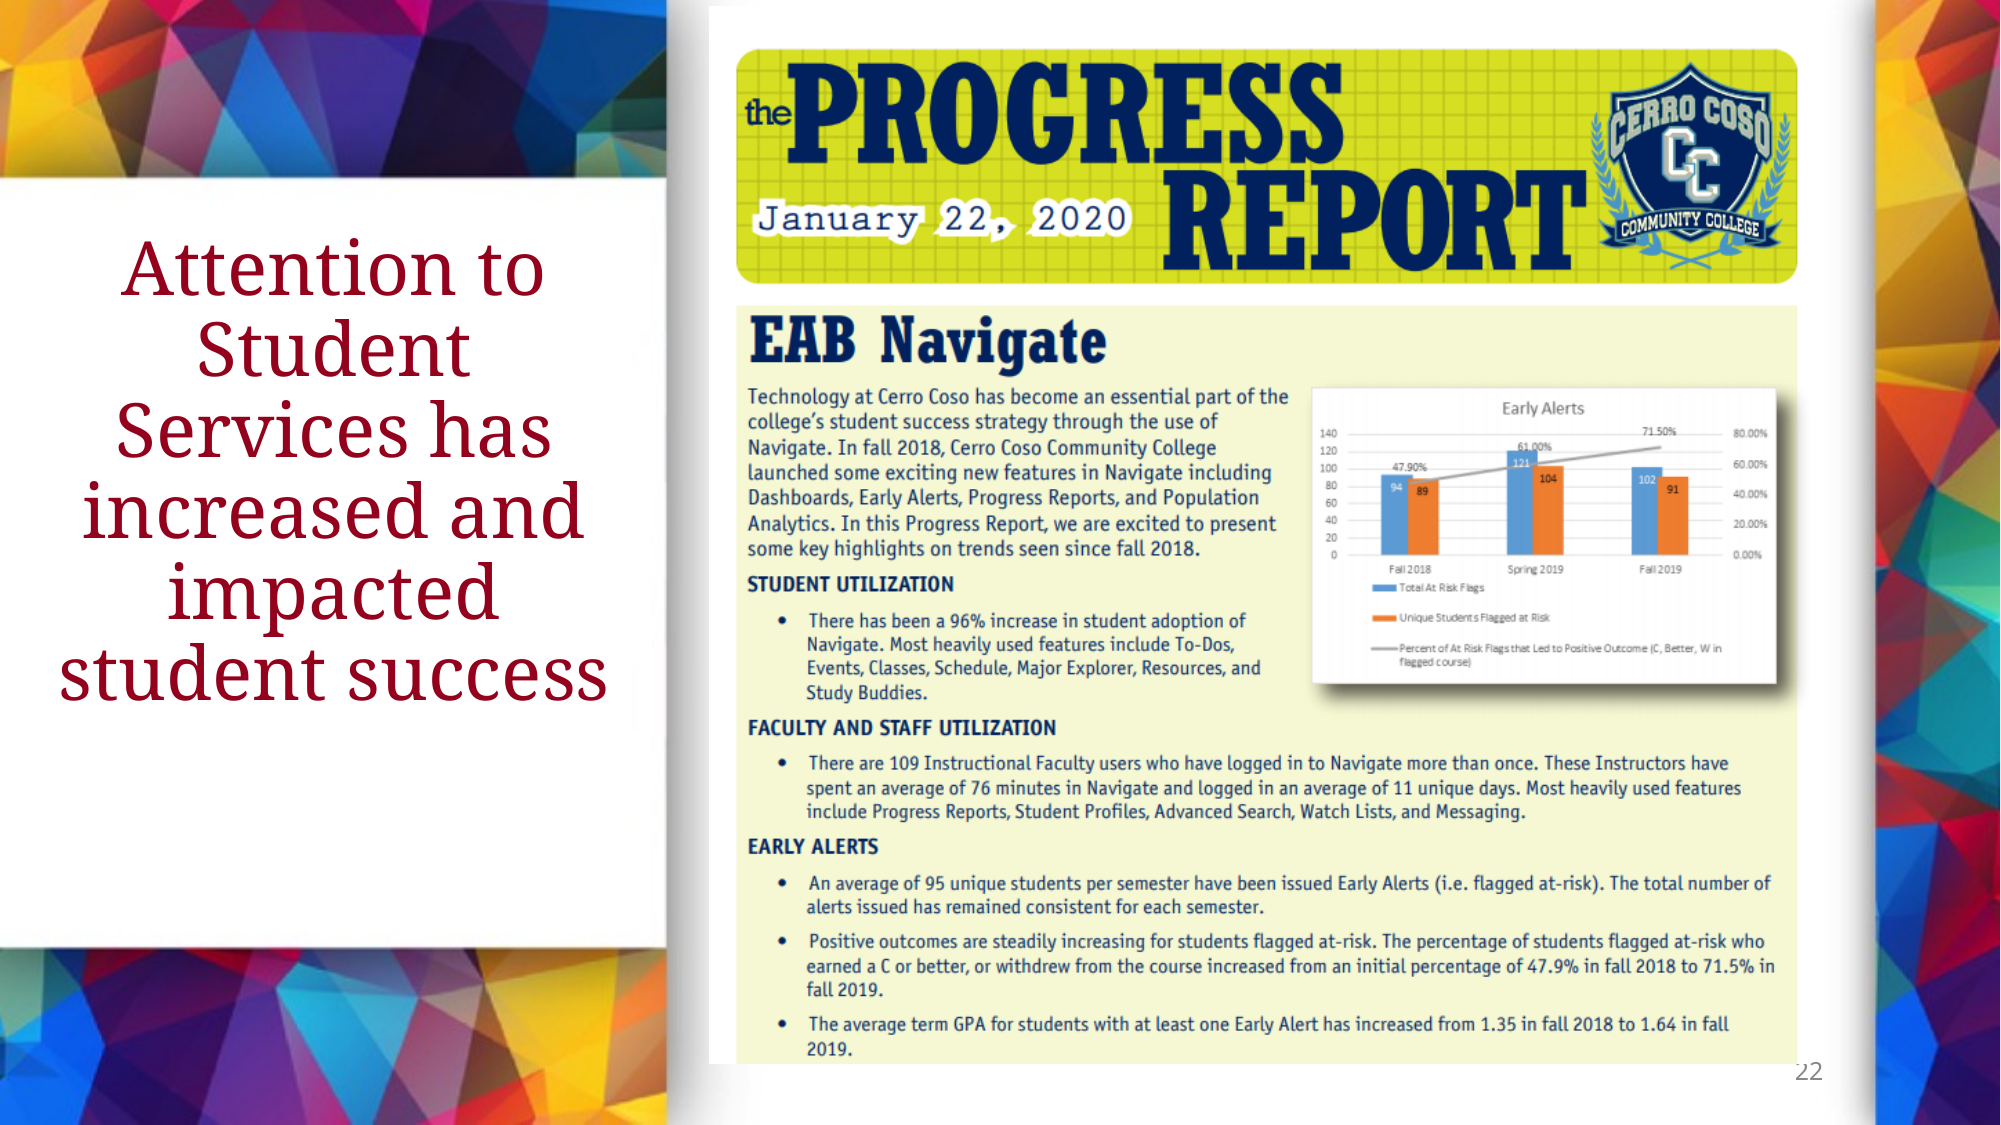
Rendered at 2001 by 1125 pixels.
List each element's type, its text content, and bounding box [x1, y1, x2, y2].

slide_number 22 [1388, 1042, 1839, 1103]
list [709, 6, 1810, 1064]
title Attention to Student Services has increased and impacted student success [40, 219, 629, 725]
